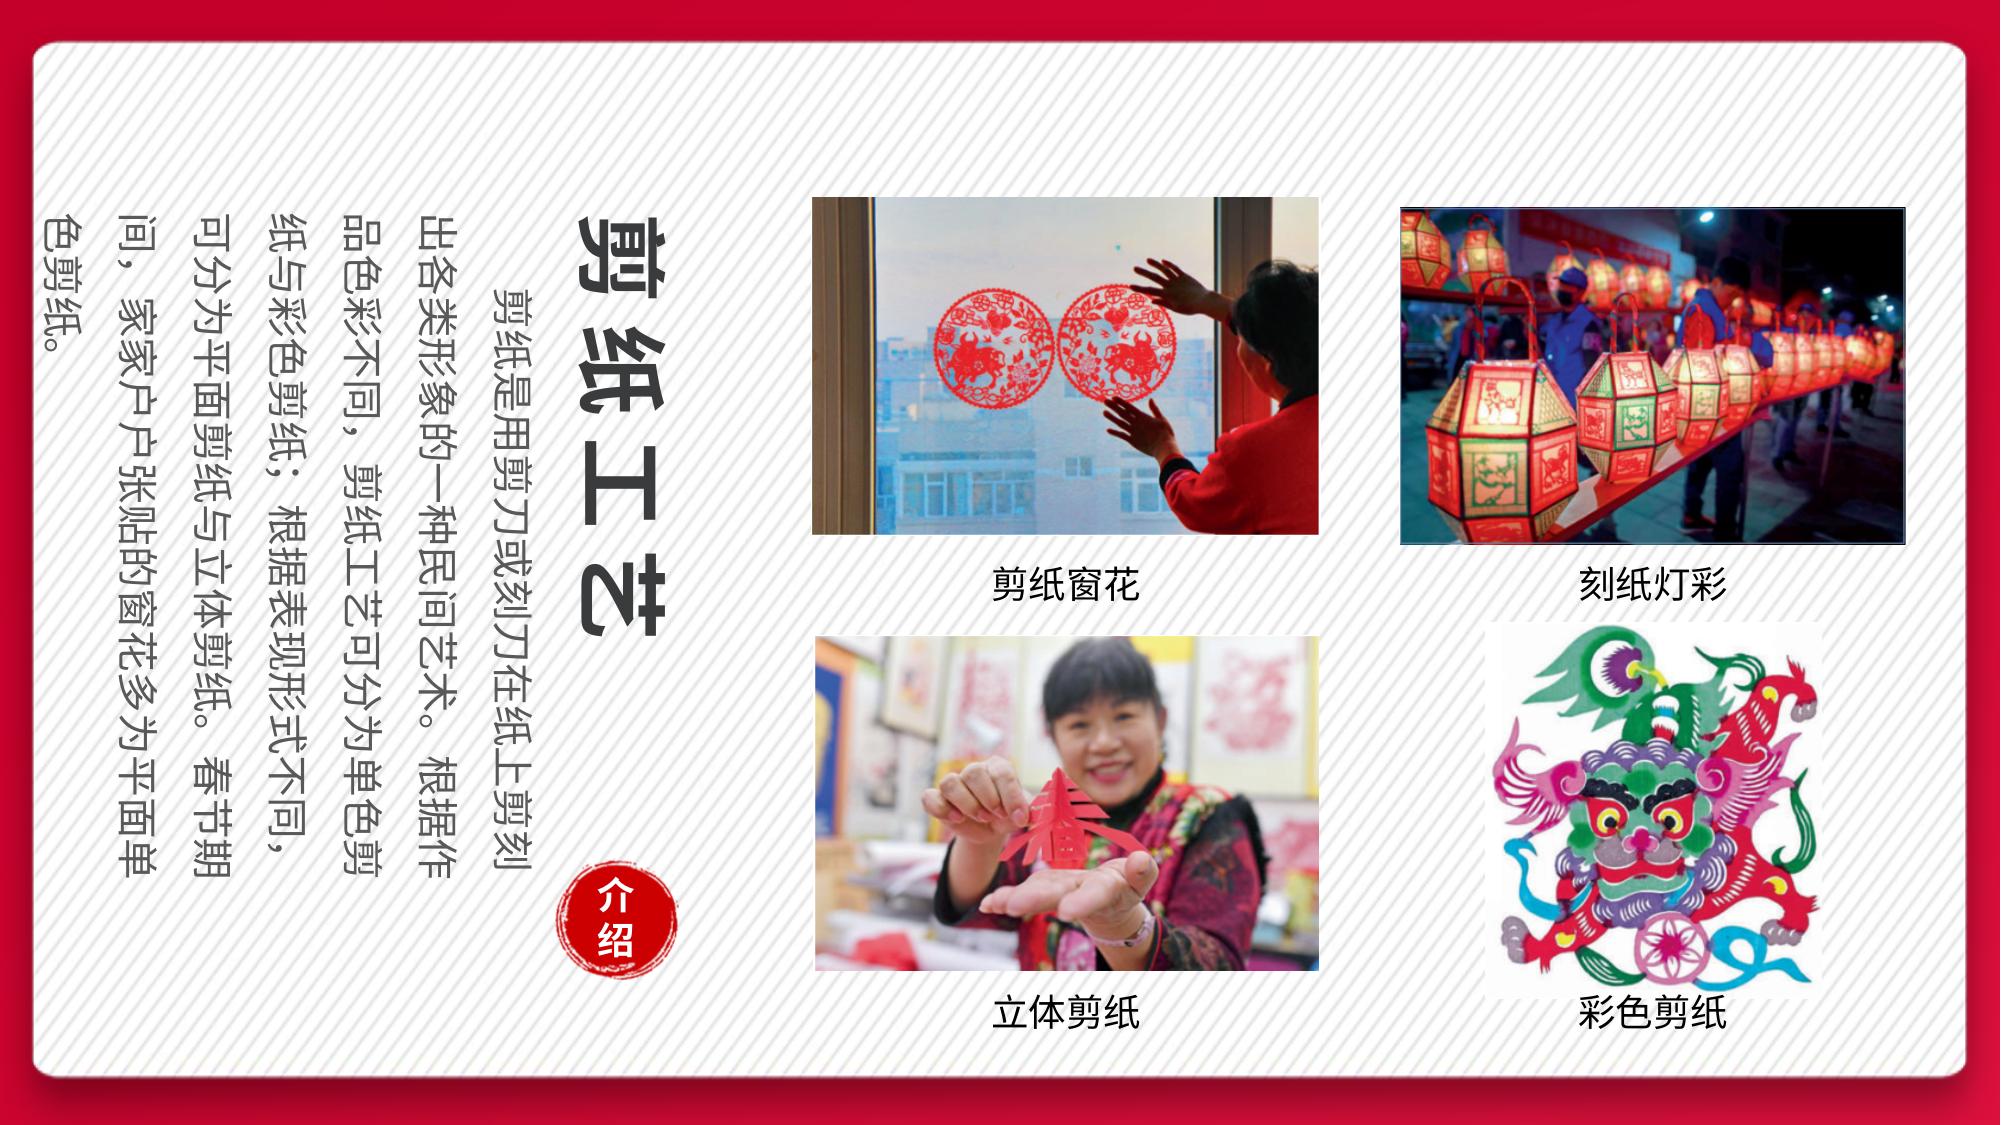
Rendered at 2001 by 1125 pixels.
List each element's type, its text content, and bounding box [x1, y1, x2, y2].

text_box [512, 823, 710, 1022]
picture [0, 0, 2000, 1125]
text_box 剪 纸 工 艺 [572, 197, 687, 794]
text_box 彩色剪纸 [1451, 981, 1855, 1041]
text_box 刻纸灯彩 [1451, 554, 1855, 614]
text_box 立体剪纸 [864, 981, 1268, 1041]
text_box 剪纸窗花 [864, 554, 1268, 614]
text_box 剪纸是用剪刀或刻刀在纸上剪刻出各类形象的一种民间艺术。根据作品色彩不同，剪纸工艺可分为单色剪纸与彩色剪纸；根据表现形式不同，可分为平面剪纸与立体剪纸。春节期间，家家户户张贴的窗花多为平面单色剪纸。 [10, 197, 572, 900]
